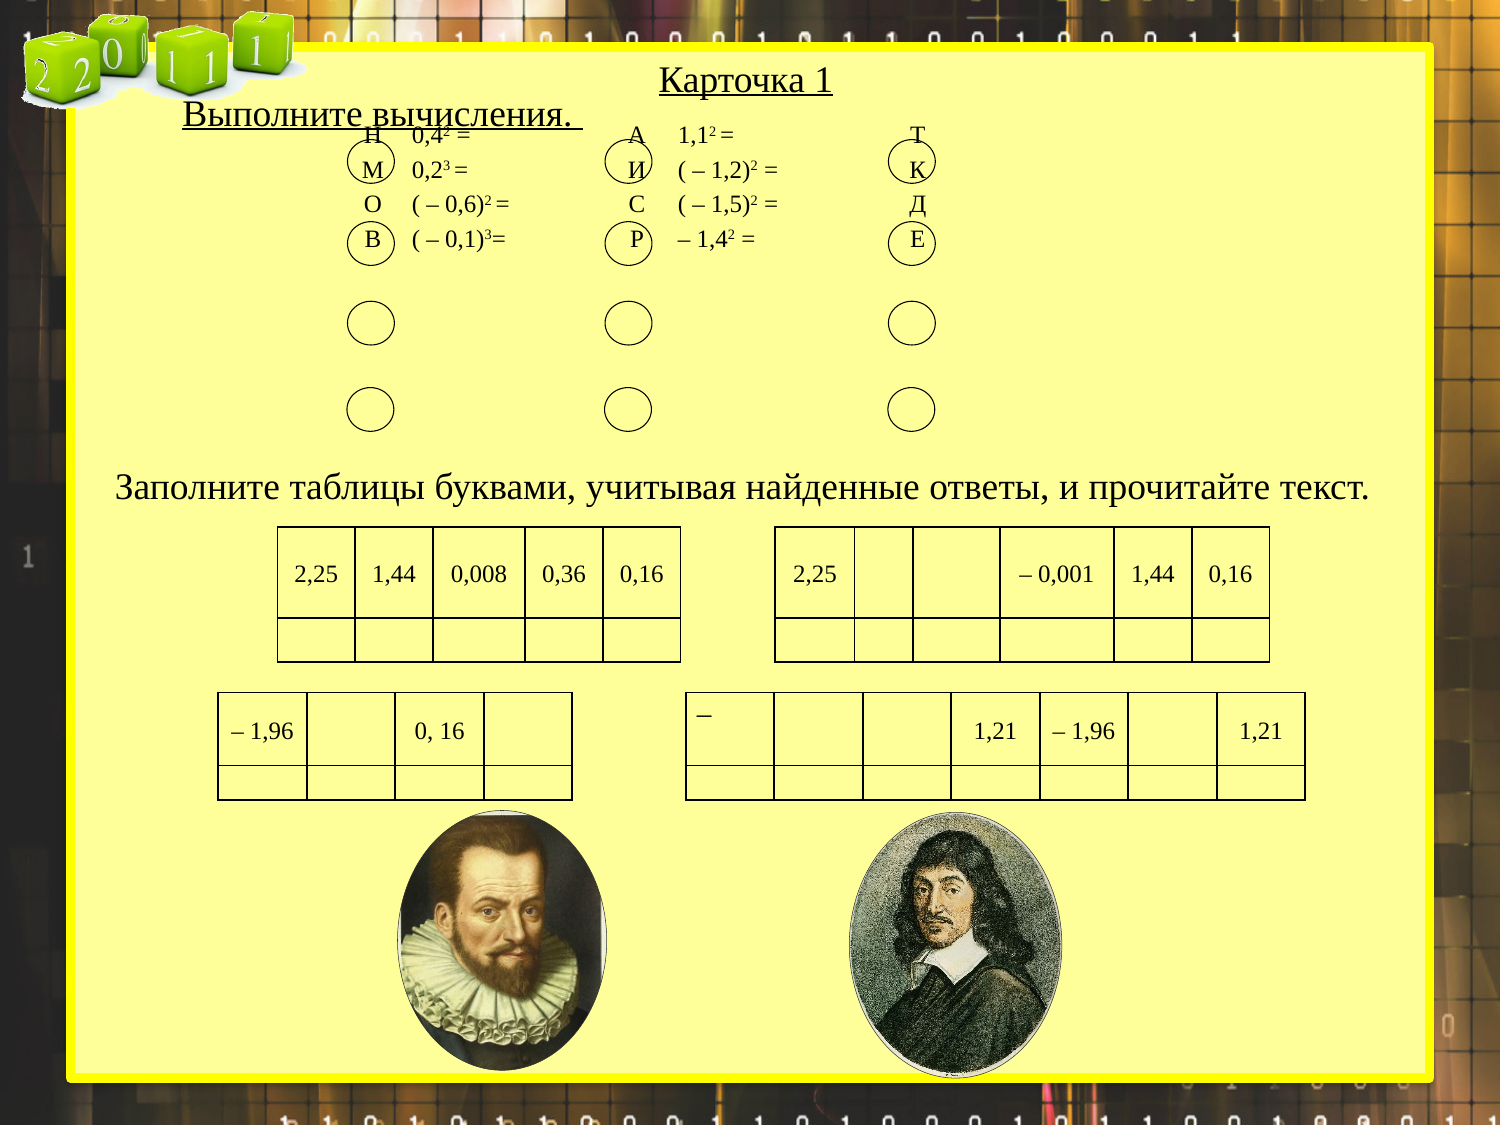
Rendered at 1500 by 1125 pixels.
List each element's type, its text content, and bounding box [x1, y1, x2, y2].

text_box [344, 385, 396, 434]
text_box [885, 385, 937, 434]
text_box [886, 137, 938, 186]
text_box [605, 221, 652, 266]
text_box Карточка 1 [643, 47, 849, 108]
text_box [602, 137, 655, 186]
text_box [602, 299, 655, 348]
text_box Выполните вычисления. [167, 81, 598, 142]
text_box [345, 137, 397, 186]
picture [0, 0, 332, 118]
text_box [347, 221, 395, 266]
text_box [602, 385, 654, 434]
picture [849, 812, 1063, 1079]
text_box [888, 221, 936, 266]
text_box [345, 299, 397, 348]
text_box [886, 299, 938, 348]
picture [397, 810, 607, 1071]
text_box Заполните таблицы буквами, учитывая найденные ответы, и прочитайте текст. [100, 454, 1424, 515]
